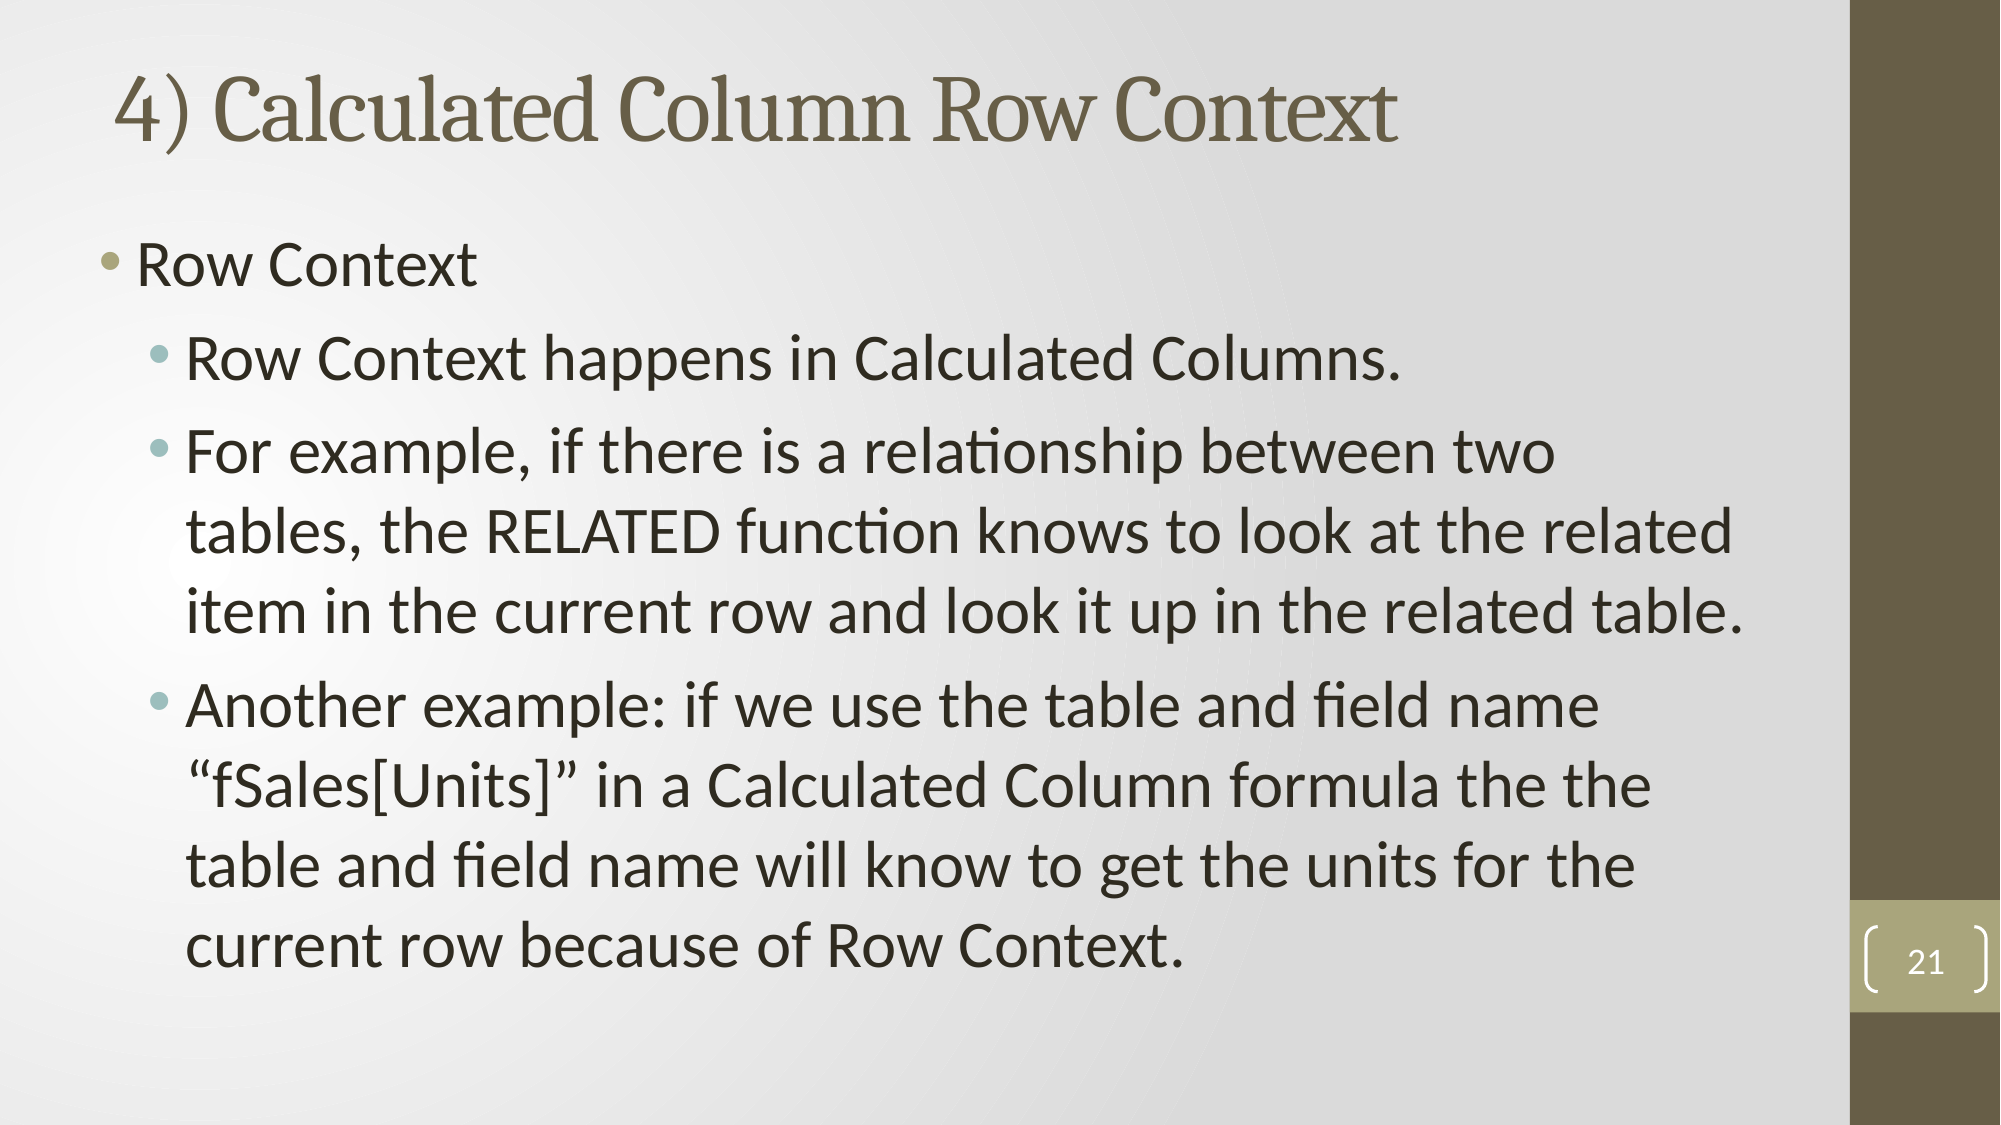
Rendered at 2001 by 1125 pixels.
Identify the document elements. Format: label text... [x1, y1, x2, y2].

slide_number 21 [1864, 925, 1988, 994]
list Row Context Row Context happens in Calculated Columns. For example, if there is a relationship between two tables, the RELATED function knows to look at the related item in the current row and look it up in the related table. Another example: if we use the table and field name “fSales[Units]” in a Calculated Column formula the the table and field name will know to get the units for the current row because of Row Context. [64, 212, 1767, 1082]
title 4) Calculated Column Row Context [99, 45, 1767, 162]
